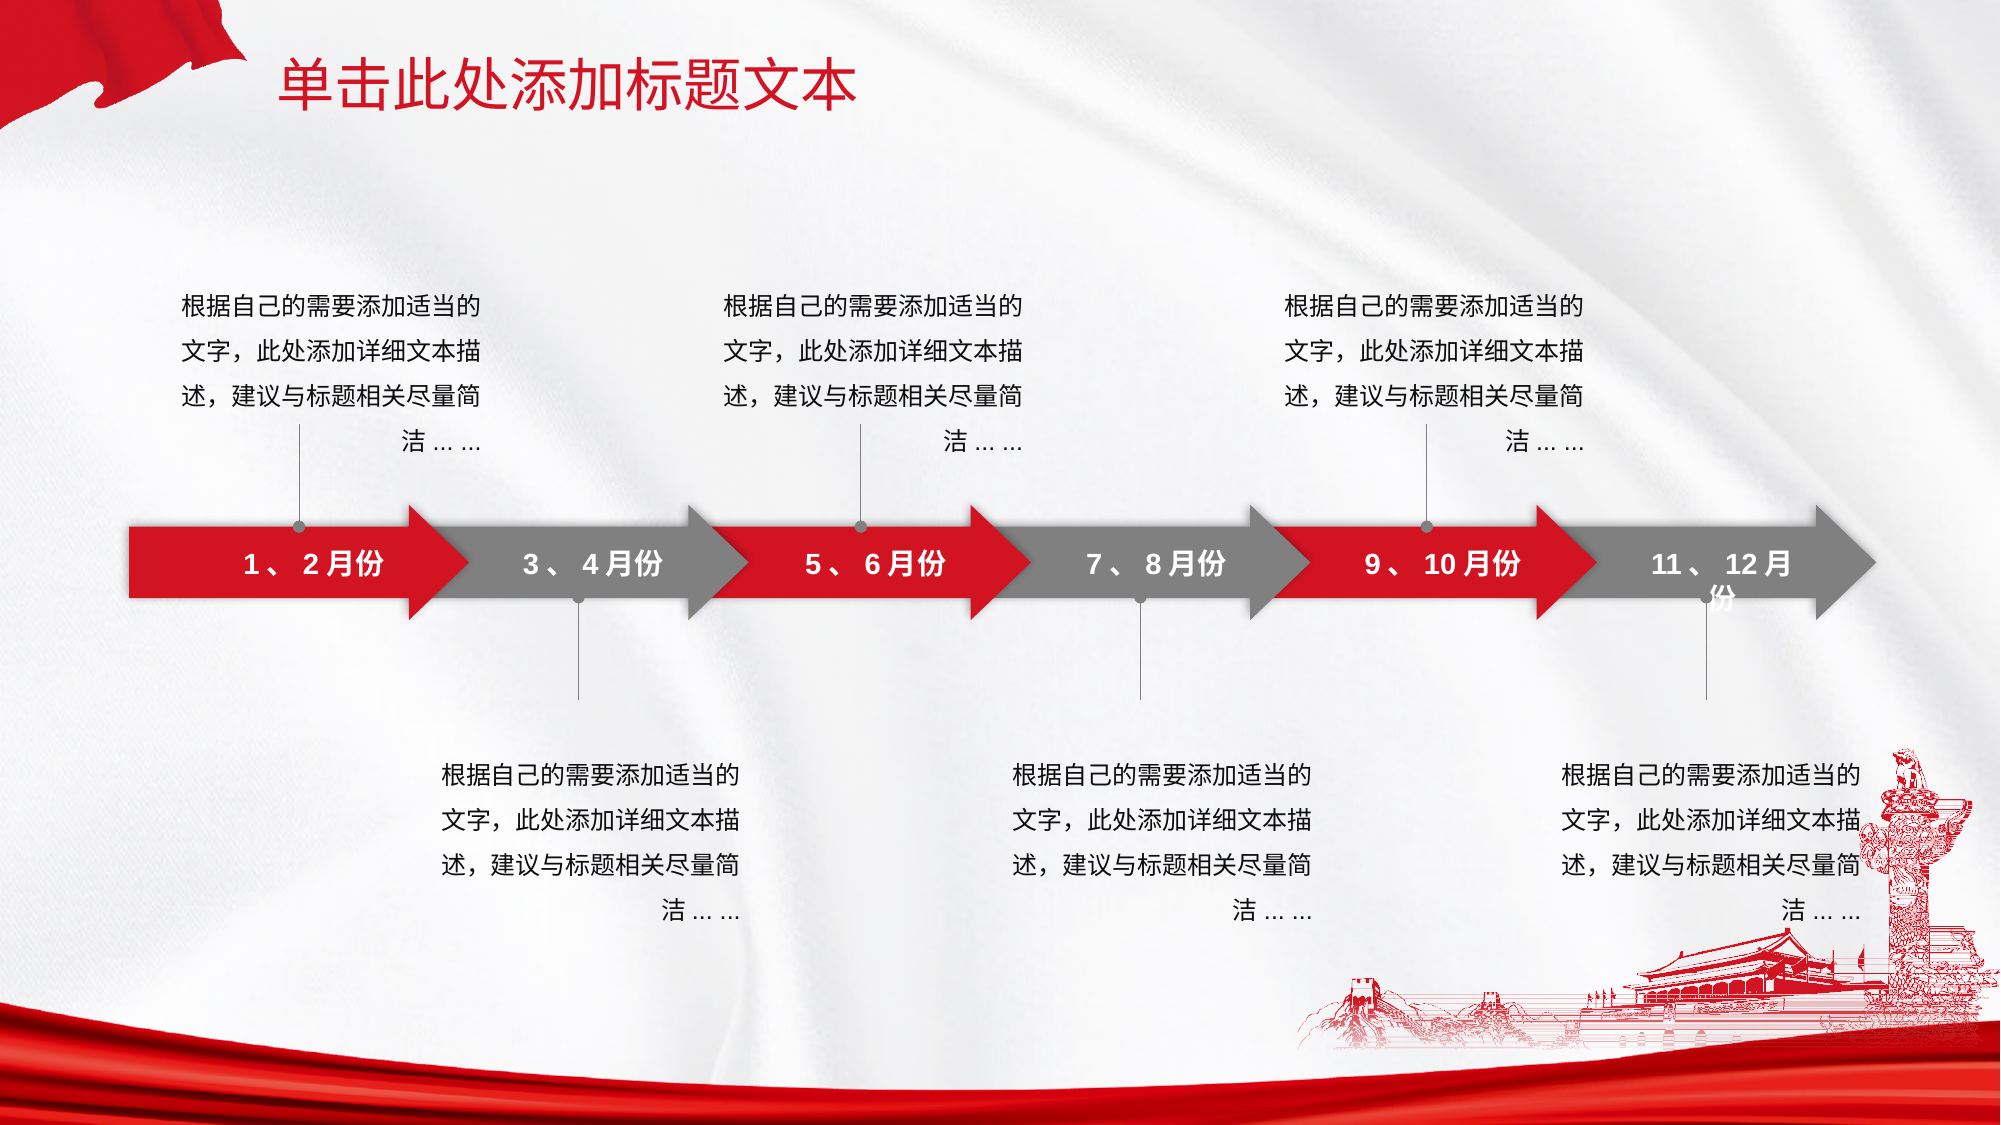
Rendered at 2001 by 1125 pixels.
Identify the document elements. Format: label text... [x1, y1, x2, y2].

picture [1464, 1005, 1477, 1010]
text_box [440, 502, 751, 623]
picture [1865, 959, 1888, 964]
picture [1367, 1031, 1375, 1036]
picture [1834, 965, 1863, 973]
text_box 根据自己的需要添加适当的文字，此处添加详细文本描述，建议与标题相关尽量简洁... ... [142, 268, 497, 463]
picture [1466, 1043, 1496, 1047]
picture [1791, 871, 1889, 961]
picture [1785, 978, 1806, 982]
picture [1359, 1019, 1366, 1026]
picture [1904, 813, 1914, 818]
picture [1581, 1020, 1819, 1024]
picture [1865, 974, 1888, 984]
picture [1898, 866, 1913, 881]
text_box 1、2月份 [216, 535, 412, 591]
picture [1503, 1035, 1518, 1041]
picture [1502, 1042, 1530, 1047]
picture [1446, 1043, 1463, 1047]
picture [1834, 959, 1858, 964]
picture [1962, 974, 1970, 982]
picture [1865, 965, 1888, 973]
picture [1637, 975, 1764, 994]
picture [1985, 978, 1996, 982]
text_box 单击此处添加标题文本 [261, 40, 929, 126]
picture [1930, 954, 1971, 958]
text_box 3、4月份 [496, 535, 691, 591]
picture [1383, 999, 1483, 1010]
picture [1936, 801, 1963, 805]
text_box 5、6月份 [778, 535, 973, 591]
picture [1674, 1030, 1699, 1034]
picture [1897, 761, 1921, 788]
picture [1852, 1029, 1866, 1034]
picture [1930, 941, 1960, 945]
picture [1920, 772, 1926, 788]
picture [1890, 867, 1896, 886]
picture [1931, 820, 1946, 827]
picture [1752, 999, 1783, 1004]
picture [1519, 1004, 1587, 1008]
text_box 11、12月份 [1617, 535, 1827, 626]
picture [1896, 846, 1904, 852]
text_box 7、8月份 [1051, 535, 1262, 591]
picture [1890, 872, 1915, 895]
picture [1891, 814, 1902, 825]
picture [1903, 954, 1922, 961]
picture [1878, 830, 1884, 837]
picture [1808, 968, 1820, 972]
picture [1897, 752, 1913, 758]
picture [1918, 941, 1928, 945]
picture [1767, 934, 1793, 949]
picture [1877, 859, 1887, 868]
picture [1902, 832, 1913, 837]
picture [1925, 969, 1937, 973]
text_box [1003, 502, 1312, 623]
picture [1889, 965, 1901, 973]
picture [1822, 968, 1830, 973]
picture [1955, 947, 1969, 952]
text_box [128, 502, 471, 623]
picture [1974, 974, 1983, 983]
picture [1353, 989, 1373, 1008]
text_box 根据自己的需要添加适当的文字，此处添加详细文本描述，建议与标题相关尽量简洁... ... [1245, 268, 1600, 463]
text_box 根据自己的需要添加适当的文字，此处添加详细文本描述，建议与标题相关尽量简洁... ... [1522, 737, 1877, 932]
picture [1902, 990, 1913, 994]
picture [1824, 990, 1865, 994]
text_box [1567, 502, 1878, 612]
picture [1766, 980, 1774, 991]
picture [0, 0, 2000, 1125]
text_box 根据自己的需要添加适当的文字，此处添加详细文本描述，建议与标题相关尽量简洁... ... [683, 268, 1038, 463]
picture [1877, 847, 1887, 858]
picture [1353, 979, 1372, 988]
text_box [719, 502, 1033, 623]
picture [1930, 948, 1951, 952]
picture [1838, 1030, 1851, 1034]
text_box [1283, 502, 1599, 623]
picture [1766, 961, 1777, 965]
picture [1890, 896, 1916, 906]
picture [1867, 990, 1879, 994]
picture [1991, 973, 2000, 985]
picture [1902, 946, 1911, 951]
picture [1704, 1030, 1826, 1035]
picture [1500, 999, 1588, 1003]
picture [1834, 974, 1863, 983]
text_box 9、10月份 [1336, 535, 1551, 591]
picture [1580, 1030, 1665, 1034]
picture [1696, 960, 1763, 974]
picture [1366, 1043, 1377, 1048]
text_box 根据自己的需要添加适当的文字，此处添加详细文本描述，建议与标题相关尽量简洁... ... [973, 737, 1328, 932]
picture [1893, 954, 1903, 958]
picture [1939, 814, 1951, 818]
picture [1613, 999, 1635, 1003]
picture [1485, 999, 1496, 1003]
picture [1931, 988, 1941, 994]
picture [1382, 1027, 1413, 1036]
picture [1345, 1017, 1352, 1026]
picture [1676, 1004, 1694, 1008]
picture [1864, 1031, 1878, 1035]
picture [1969, 976, 1978, 982]
picture [1785, 994, 1864, 998]
picture [1335, 1002, 1350, 1021]
picture [1649, 937, 1781, 974]
picture [1911, 974, 1928, 978]
picture [1775, 940, 1805, 957]
text_box 根据自己的需要添加适当的文字，此处添加详细文本描述，建议与标题相关尽量简洁... ... [401, 737, 756, 932]
picture [1889, 848, 1897, 857]
